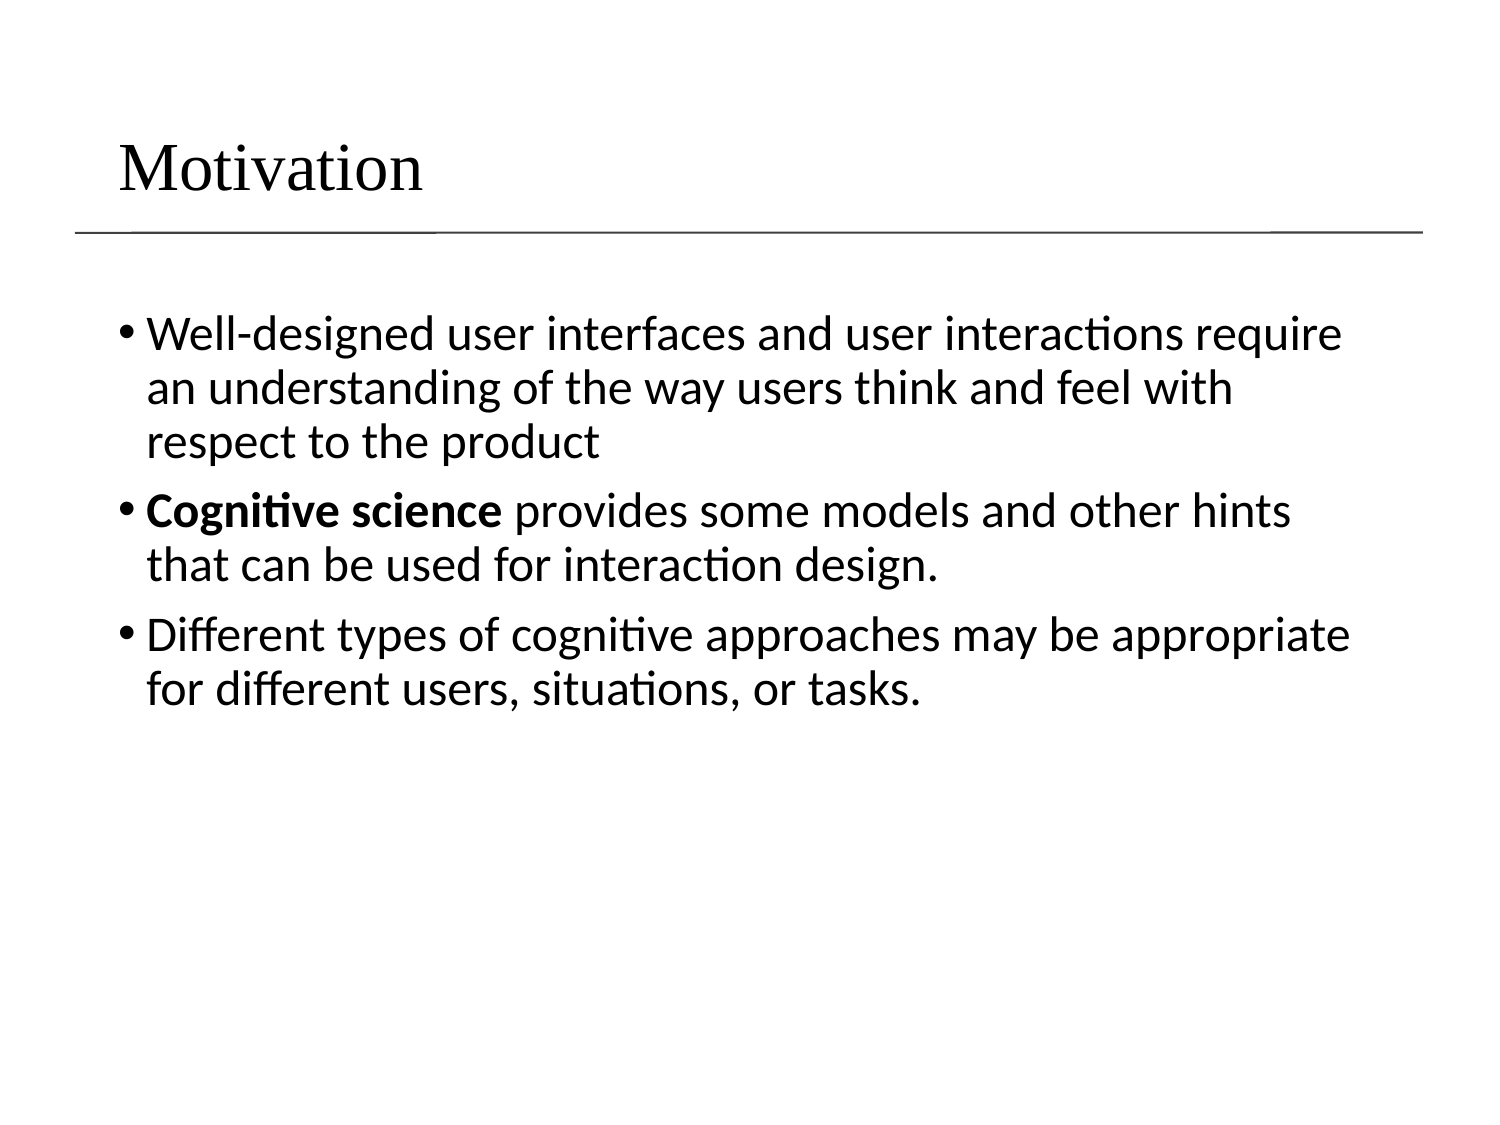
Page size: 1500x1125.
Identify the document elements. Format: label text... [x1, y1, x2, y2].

title Motivation [103, 59, 1397, 278]
list Well-designed user interfaces and user interactions require an understanding of the way users think and feel with respect to the product Cognitive science provides some models and other hints that can be used for interaction design. Different types of cognitive approaches may be appropriate for different users, situations, or tasks. [103, 299, 1397, 1014]
